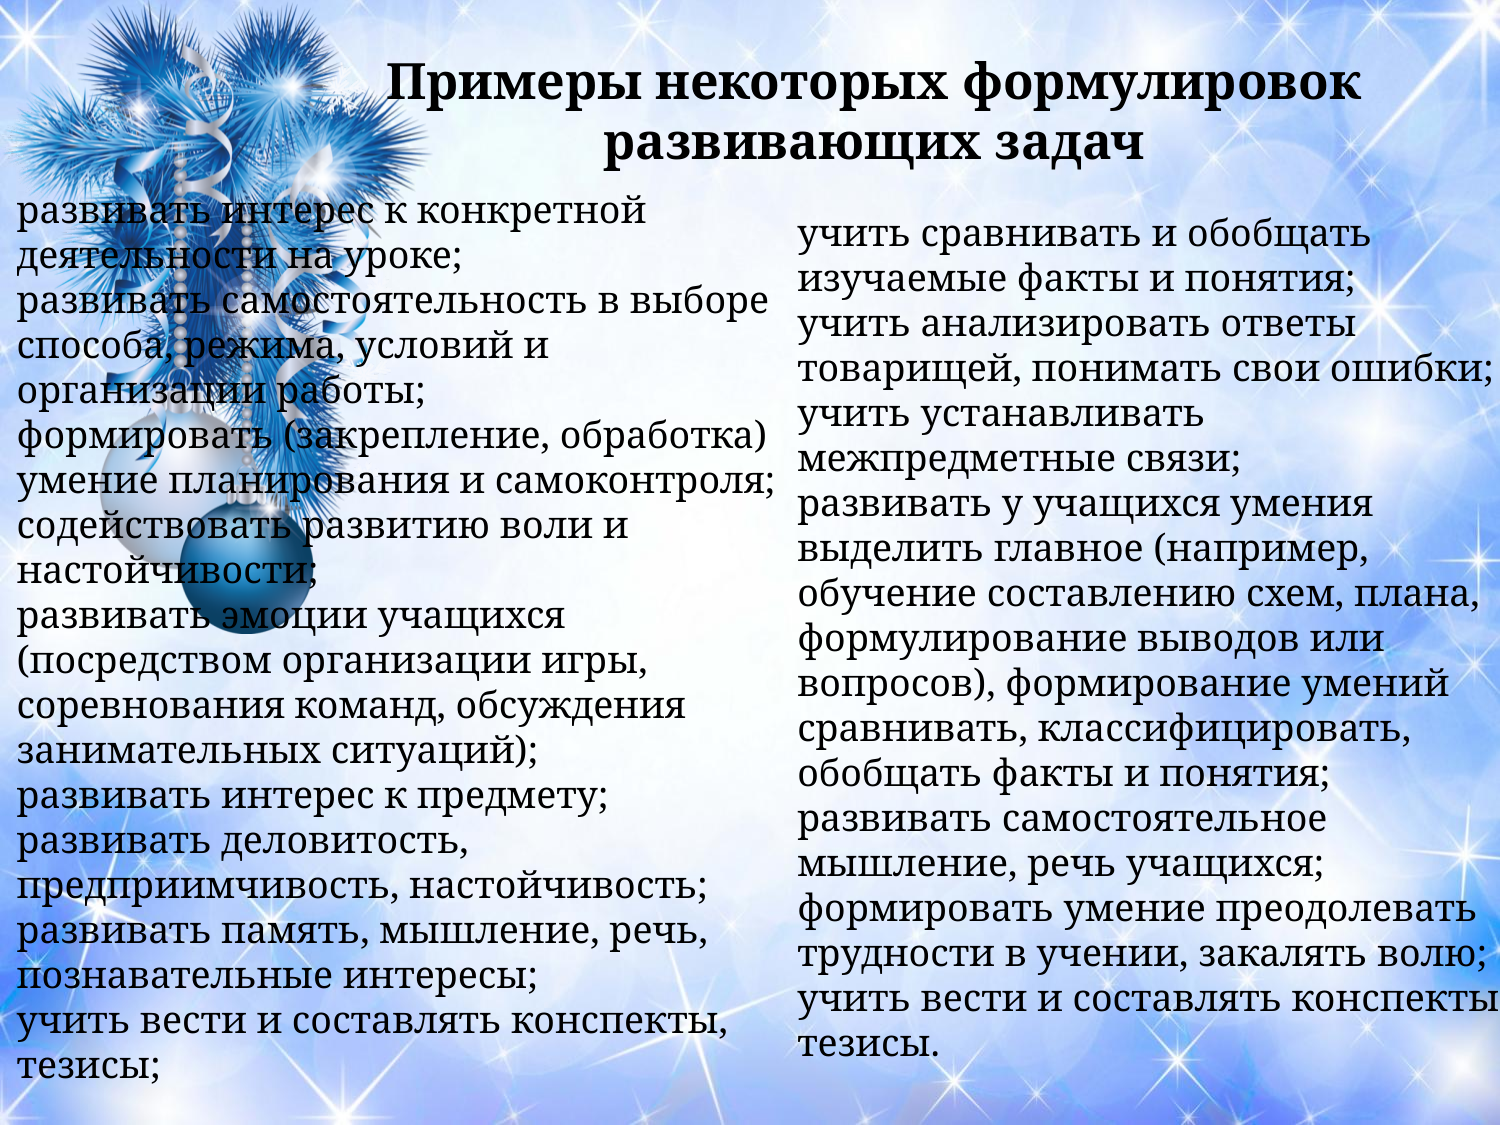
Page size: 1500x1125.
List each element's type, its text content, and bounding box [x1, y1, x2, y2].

picture [0, 0, 1500, 1125]
text_box развивать интерес к конкретной деятельности на уроке; развивать самостоятельность в выборе способа, режима, условий и организации работы; формировать (закрепление, обработка) умение планирования и самоконтроля; содействовать развитию воли и настойчивости; развивать эмоции учащихся (посредством организации игры, соревнования команд, обсуждения занимательных ситуаций); развивать интерес к предмету; развивать деловитость, предприимчивость, настойчивость; развивать память, мышление, речь, познавательные интересы; учить вести и составлять конспекты, тезисы; [1, 178, 794, 1094]
text_box учить сравнивать и обобщать изучаемые факты и понятия; учить анализировать ответы товарищей, понимать свои ошибки; учить устанавливать межпредметные связи; развивать у учащихся умения выделить главное (например, обучение составлению схем, плана, формулирование выводов или вопросов), формирование умений сравнивать, классифицировать, обобщать факты и понятия; развивать самостоятельное мышление, речь учащихся; формировать умение преодолевать трудности в учении, закалять волю; учить вести и составлять конспекты, тезисы. [782, 201, 1500, 1072]
text_box Примеры некоторых формулировок развивающих задач [324, 42, 1424, 178]
